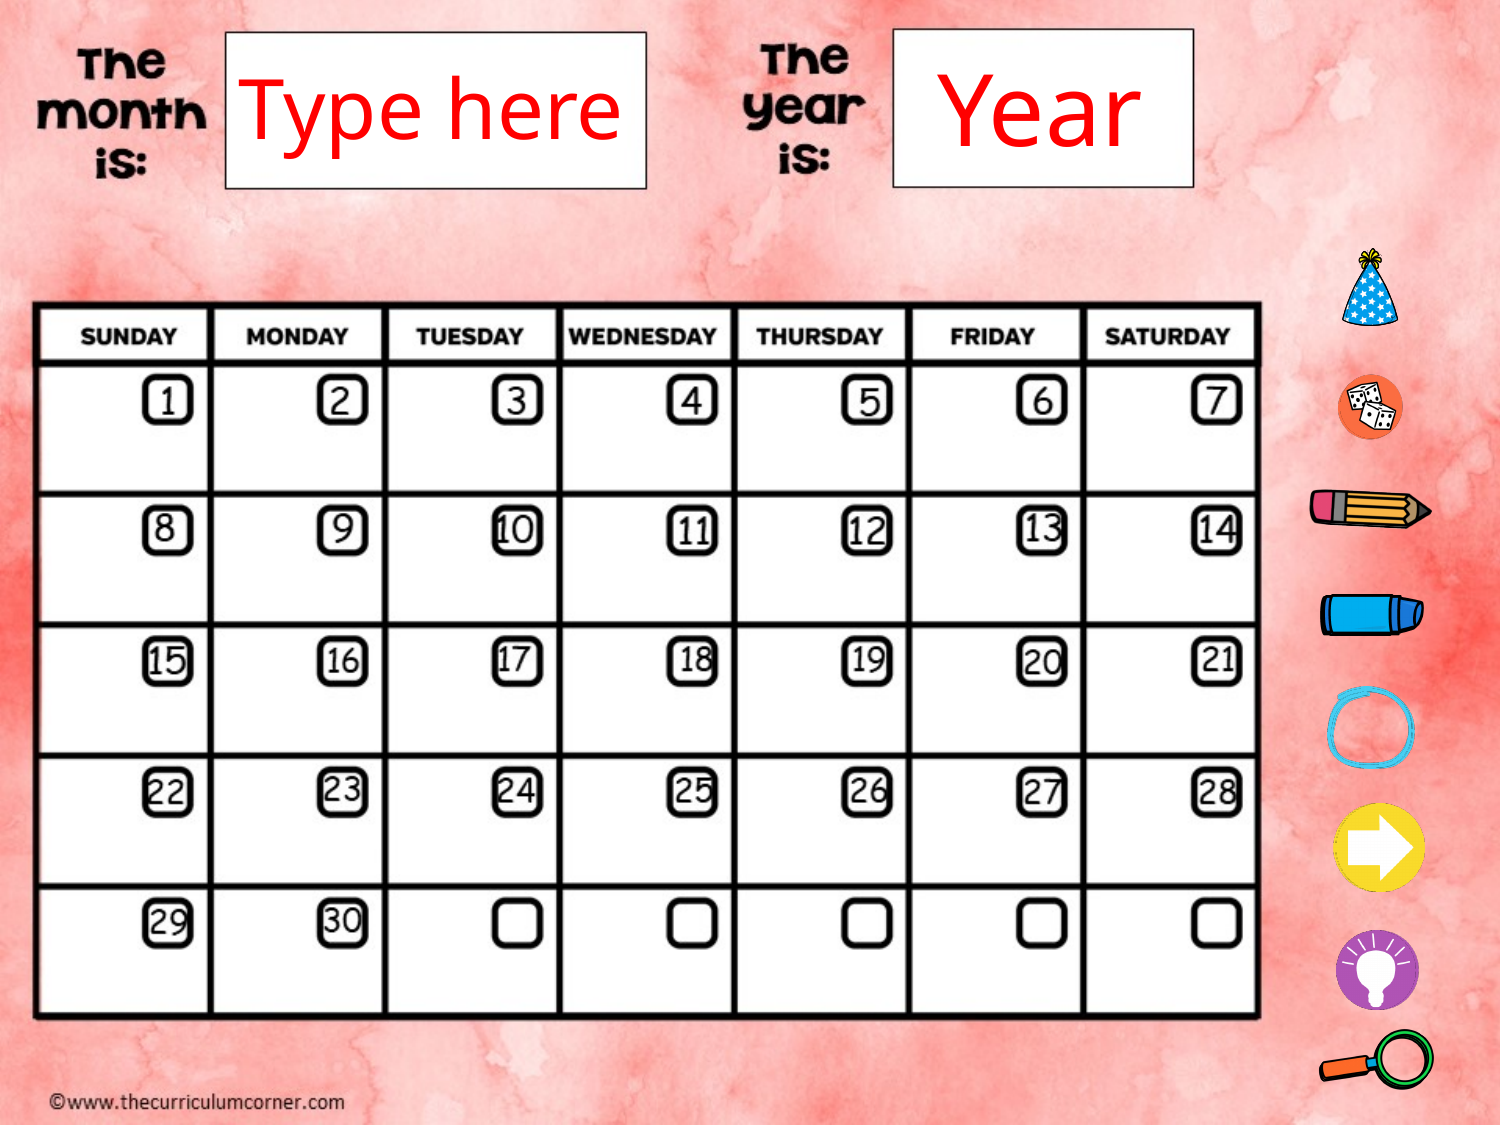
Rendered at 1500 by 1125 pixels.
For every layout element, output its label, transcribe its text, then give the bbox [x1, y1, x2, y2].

text_box Year [922, 39, 1158, 174]
text_box Type here [224, 49, 640, 164]
picture [0, 0, 1500, 1125]
